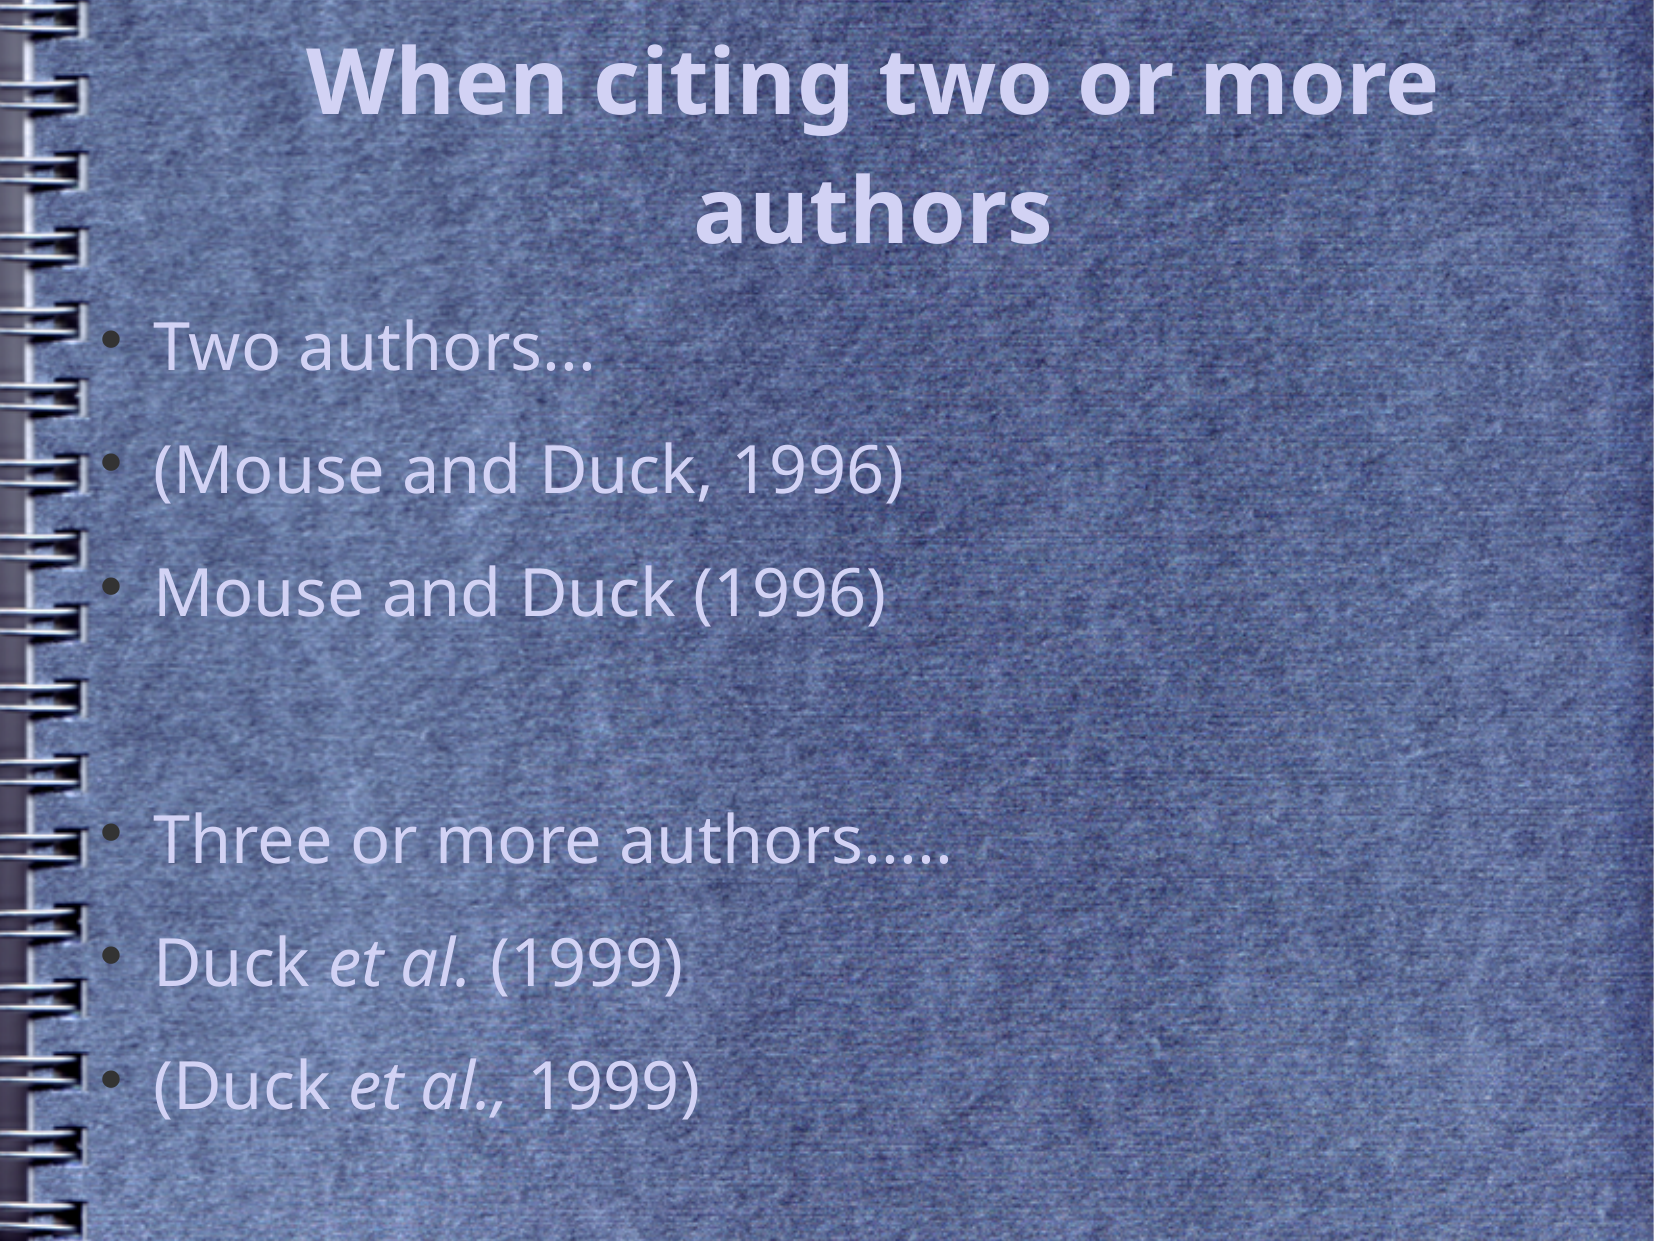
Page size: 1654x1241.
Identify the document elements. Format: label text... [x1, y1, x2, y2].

title When citing two or more authors [129, 29, 1618, 237]
picture [0, 0, 1654, 1241]
list Two authors... (Mouse and Duck, 1996) Mouse and Duck (1996) Three or more authors..... Duck et al. (1999) (Duck et al., 1999) [82, 290, 1571, 1222]
